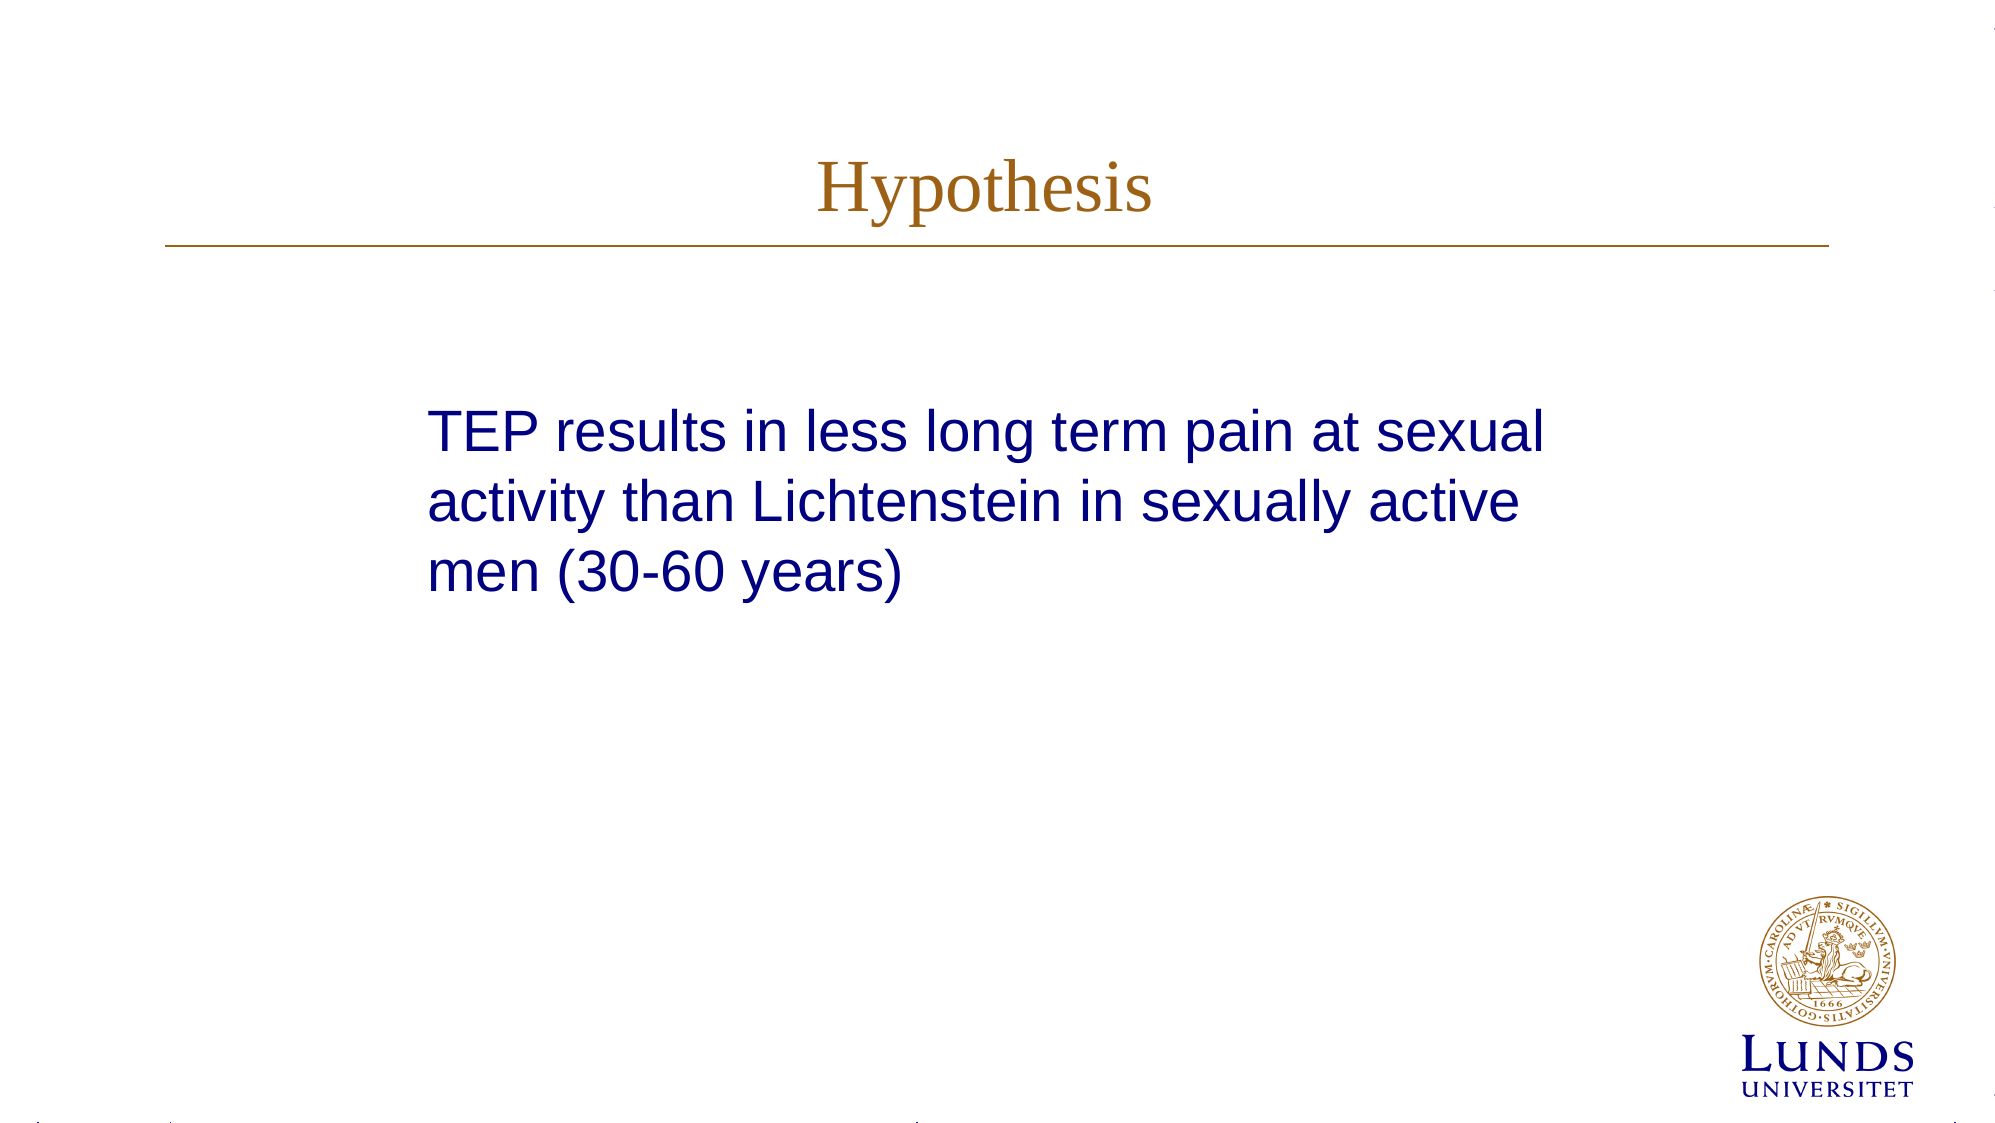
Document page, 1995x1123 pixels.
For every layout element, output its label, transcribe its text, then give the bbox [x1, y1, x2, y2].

list TEP results in less long term pain at sexual activity than Lichtenstein in sexually active men (30-60 years) [412, 385, 1613, 971]
picture [1742, 896, 1913, 1097]
title Hypothesis [142, 46, 1829, 234]
